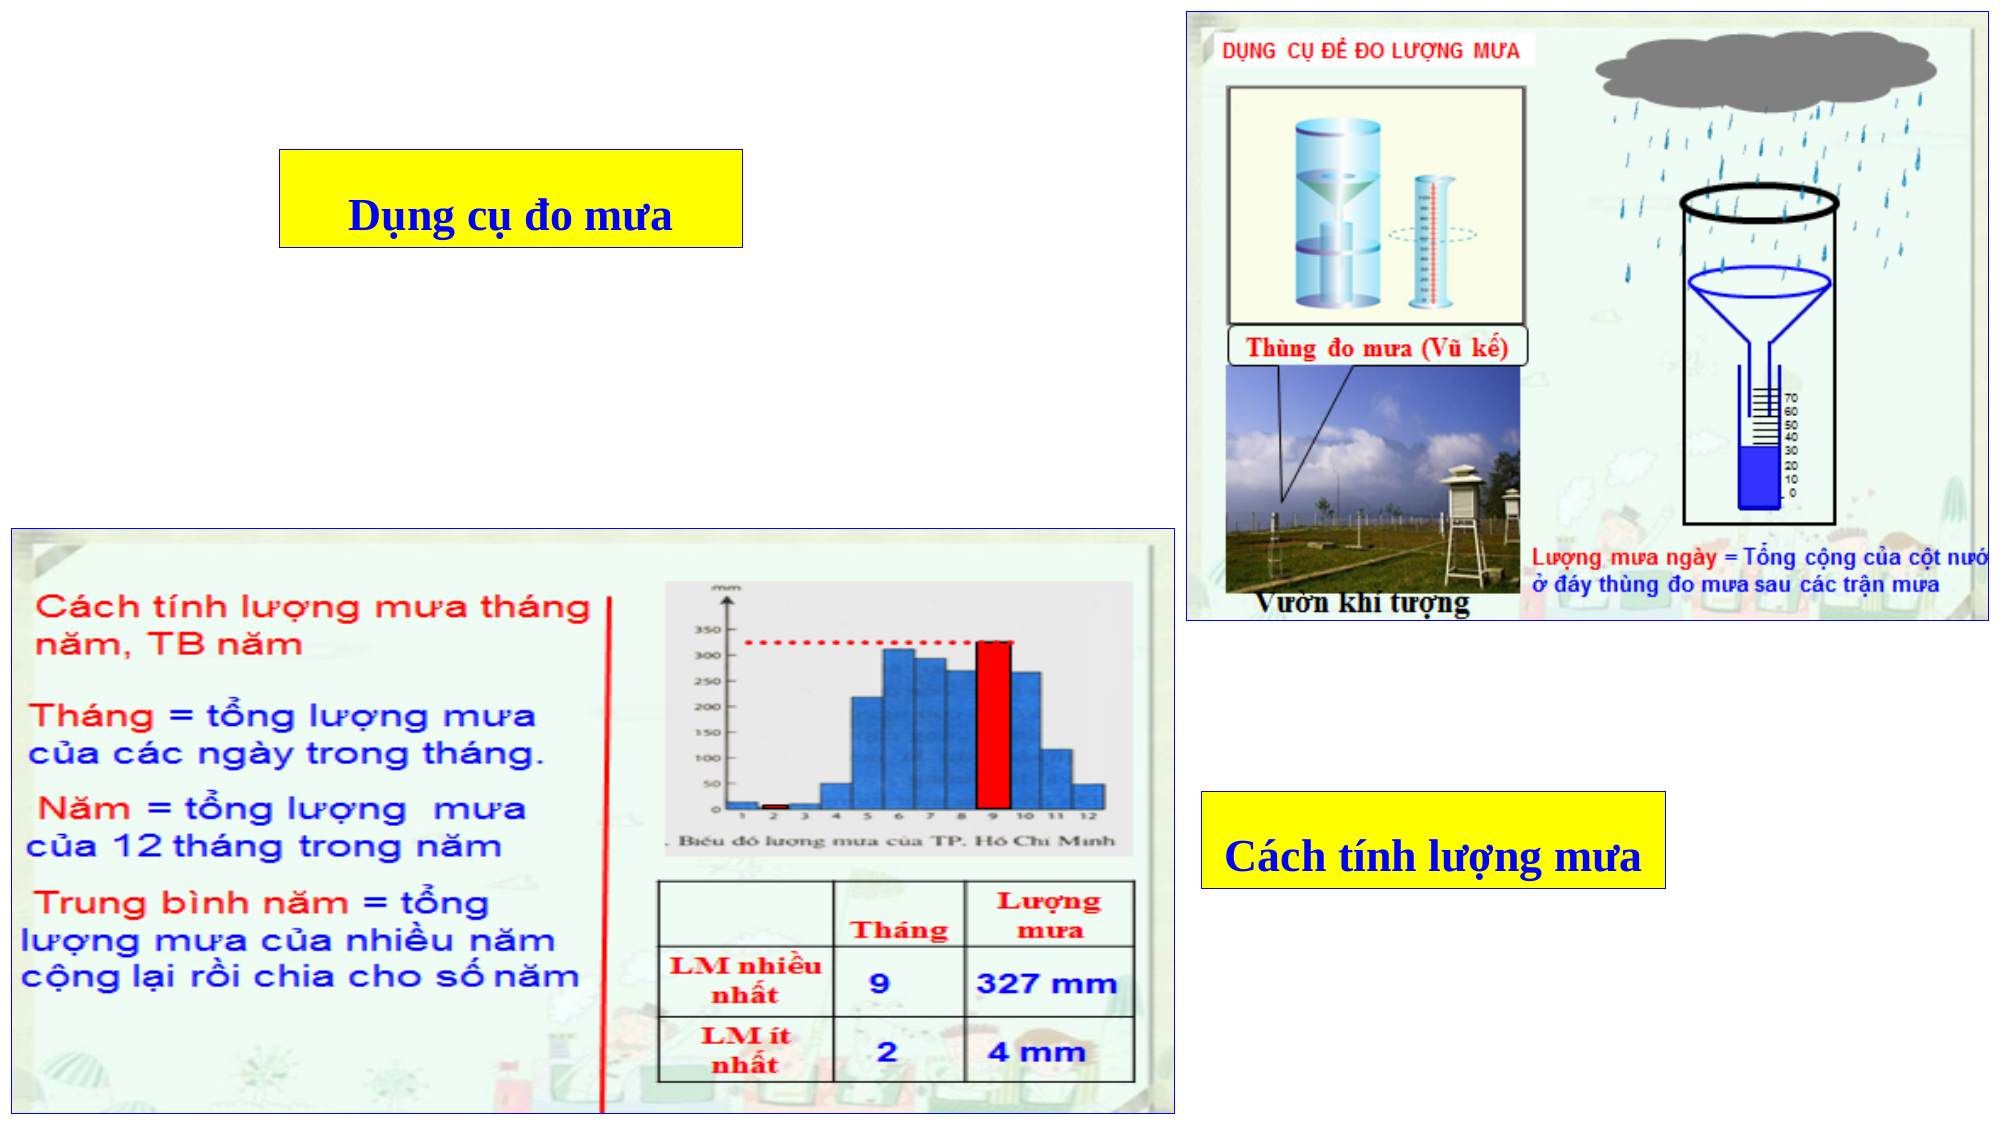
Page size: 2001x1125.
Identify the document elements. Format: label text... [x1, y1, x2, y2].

picture [1186, 11, 1989, 621]
text_box Cách tính lượng mưa [1201, 791, 1666, 889]
picture [11, 528, 1175, 1114]
text_box Dụng cụ đo mưa [279, 149, 743, 248]
